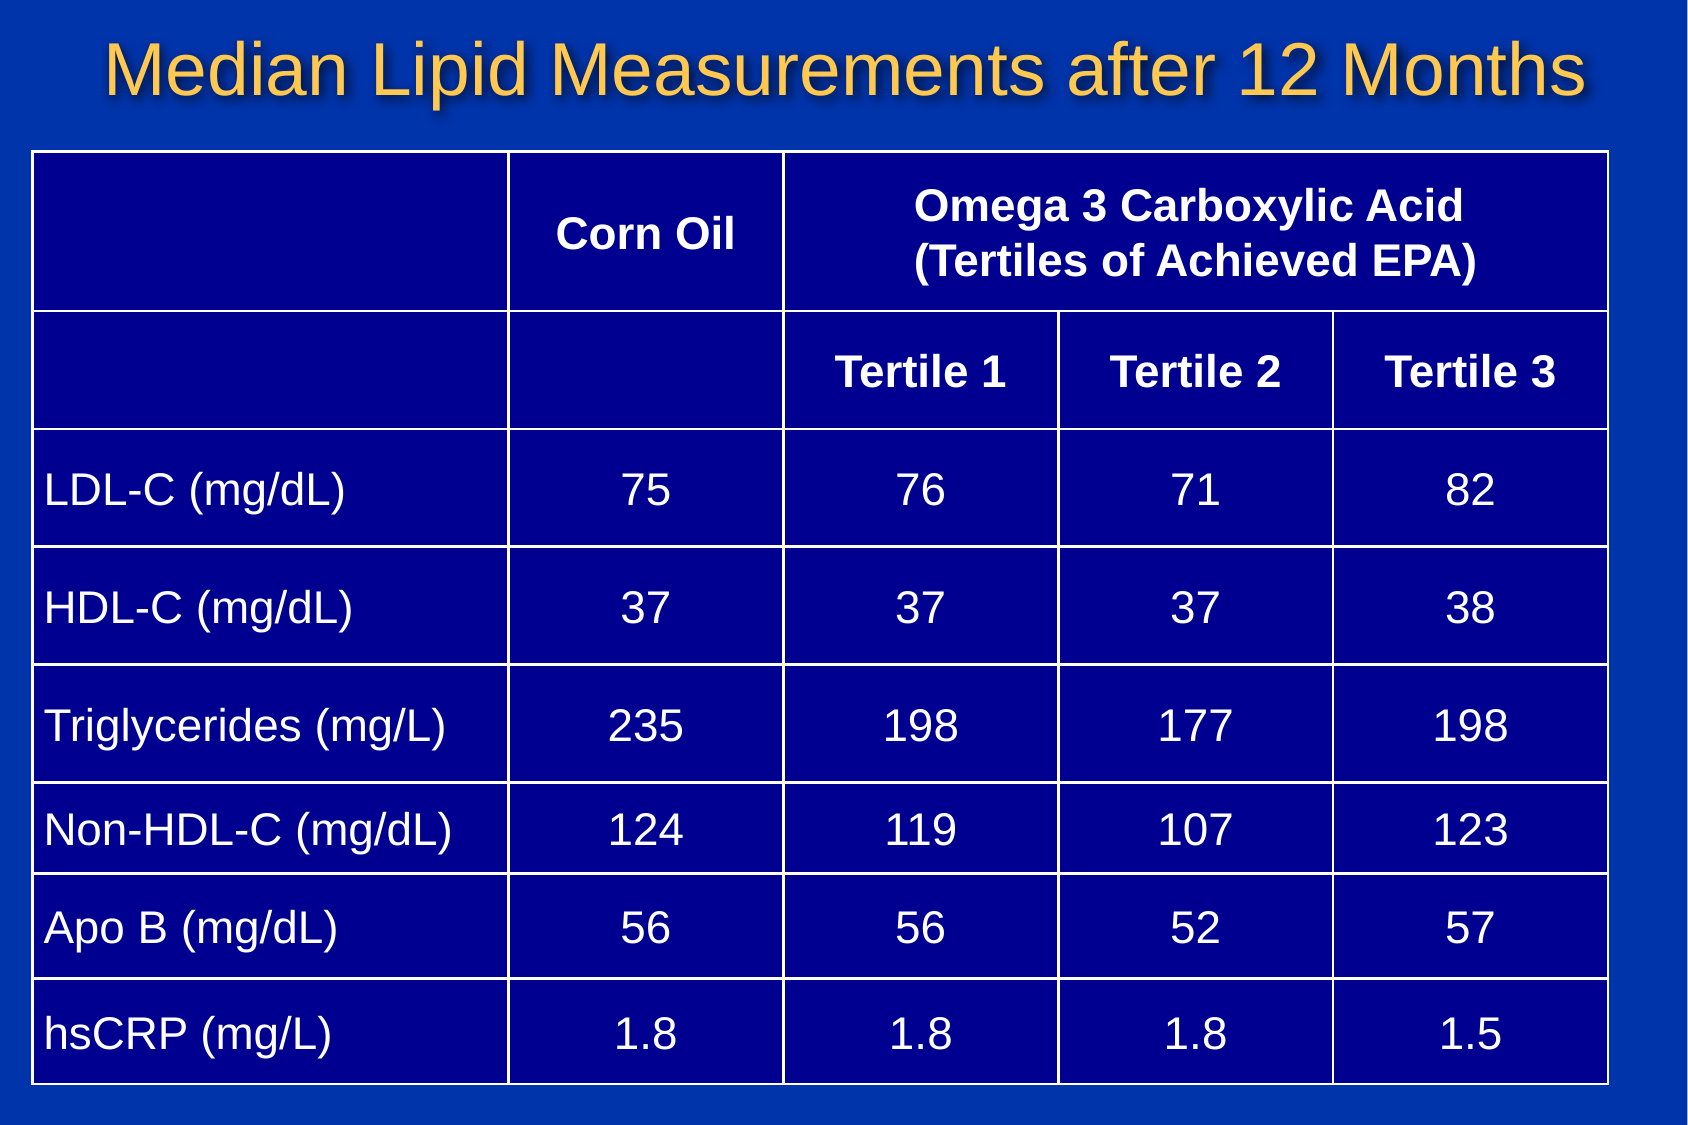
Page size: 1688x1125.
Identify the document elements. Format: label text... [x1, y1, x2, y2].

table_cell 76 [785, 430, 1057, 545]
table_cell 119 [785, 784, 1057, 872]
table_cell [510, 312, 782, 428]
table_cell Tertile 1 [785, 312, 1057, 428]
table_header [34, 153, 507, 310]
table_cell Non-HDL-C (mg/dL) [34, 784, 507, 872]
table_cell [34, 312, 507, 428]
table_cell 52 [1060, 875, 1332, 977]
table_cell 1.8 [510, 980, 782, 1083]
table_cell HDL-C (mg/dL) [34, 548, 507, 663]
table_cell 235 [510, 666, 782, 781]
table_cell 1.5 [1334, 980, 1607, 1083]
table_cell 75 [510, 430, 782, 545]
table_cell Triglycerides (mg/L) [34, 666, 507, 781]
table_cell 177 [1060, 666, 1332, 781]
table_cell 1.8 [1060, 980, 1332, 1083]
table_cell 71 [1060, 430, 1332, 545]
table_cell 123 [1334, 784, 1607, 872]
table_cell 37 [1060, 548, 1332, 663]
table_cell hsCRP (mg/L) [34, 980, 507, 1083]
table_cell 56 [510, 875, 782, 977]
title Median Lipid Measurements after 12 Months [9, 0, 1682, 131]
table_cell 107 [1060, 784, 1332, 872]
table_header Omega 3 Carboxylic Acid (Tertiles of Achieved EPA) [785, 153, 1607, 310]
table_cell 198 [1334, 666, 1607, 781]
table_cell Tertile 2 [1060, 312, 1332, 428]
table_cell Tertile 3 [1334, 312, 1607, 428]
table_cell 57 [1334, 875, 1607, 977]
table_cell 38 [1334, 548, 1607, 663]
table_cell 37 [785, 548, 1057, 663]
table_cell 124 [510, 784, 782, 872]
table_cell 56 [785, 875, 1057, 977]
table_cell 1.8 [785, 980, 1057, 1083]
table_cell 37 [510, 548, 782, 663]
table_cell 82 [1334, 430, 1607, 545]
table_header Corn Oil [510, 153, 782, 310]
table_cell Apo B (mg/dL) [34, 875, 507, 977]
table_cell LDL-C (mg/dL) [34, 430, 507, 545]
table_cell 198 [785, 666, 1057, 781]
